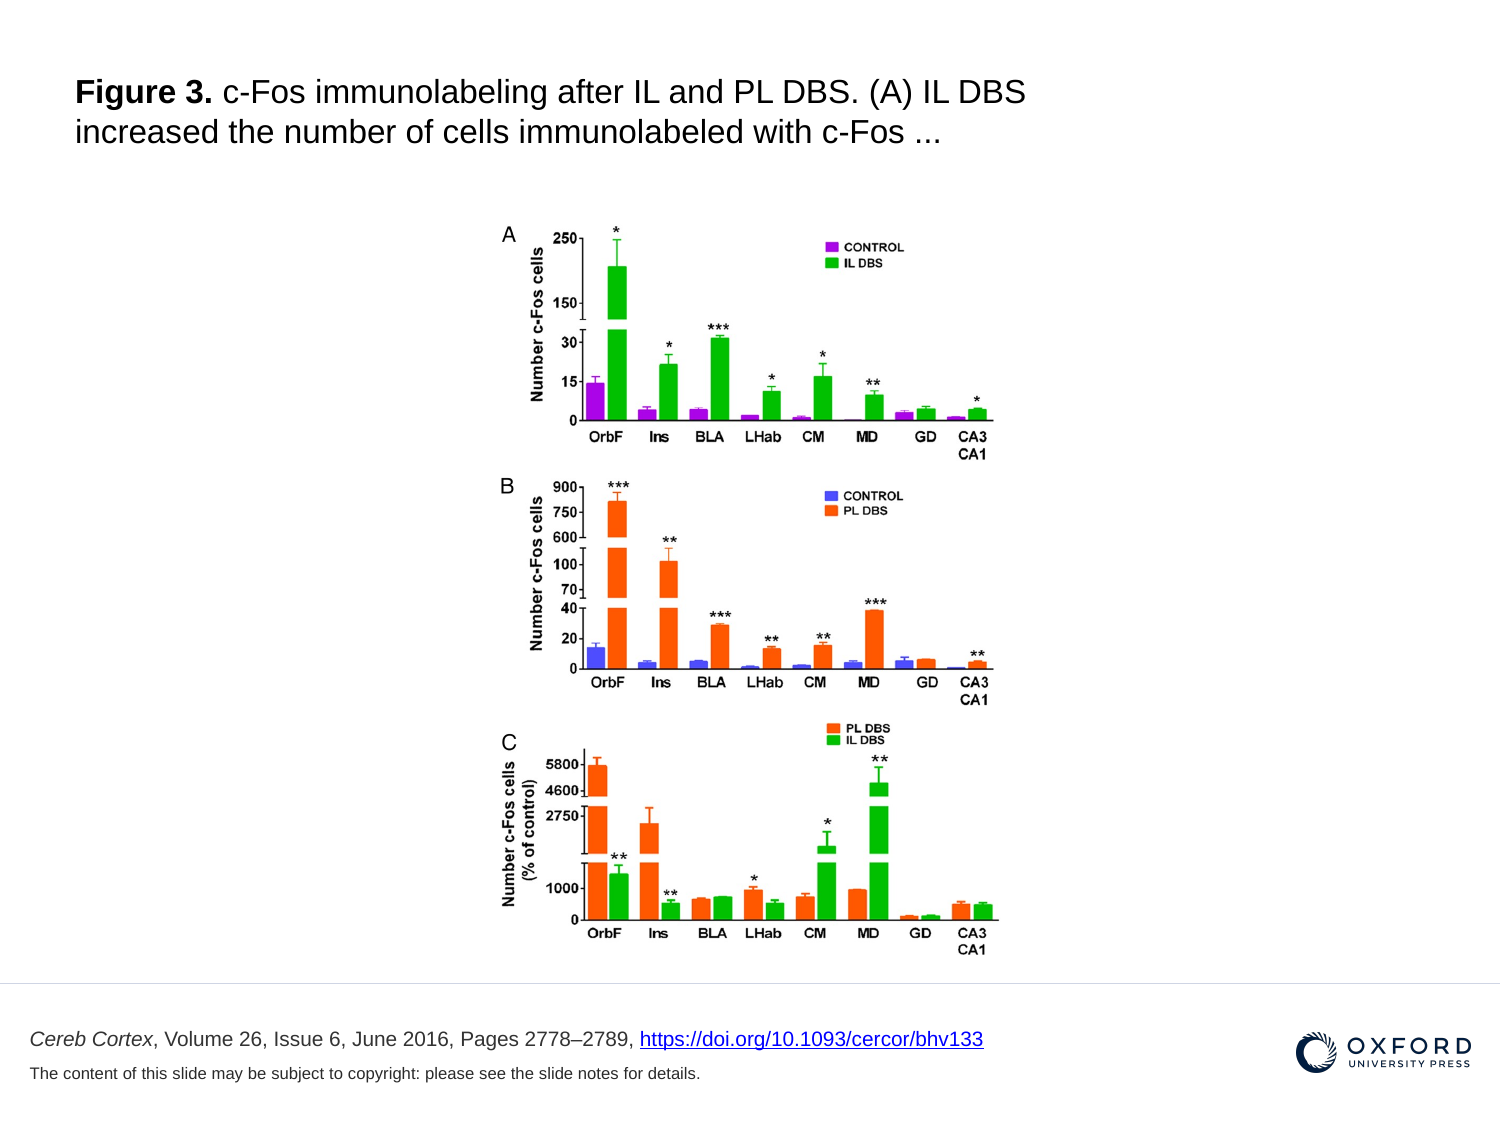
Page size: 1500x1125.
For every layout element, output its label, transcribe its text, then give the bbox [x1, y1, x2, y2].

footer Cereb Cortex, Volume 26, Issue 6, June 2016, Pages 2778–2789, https://doi.org/10.1093/cercor/bhv133 The content of this slide may be subject to copyright: please see the slide notes for details. [0, 983, 1260, 1125]
picture [499, 224, 1001, 957]
picture [1296, 1032, 1471, 1073]
title Figure 3. c-Fos immunolabeling after IL and PL DBS. (A) IL DBS increased the number of cells immunolabeled with c-Fos ... [75, 69, 1078, 171]
